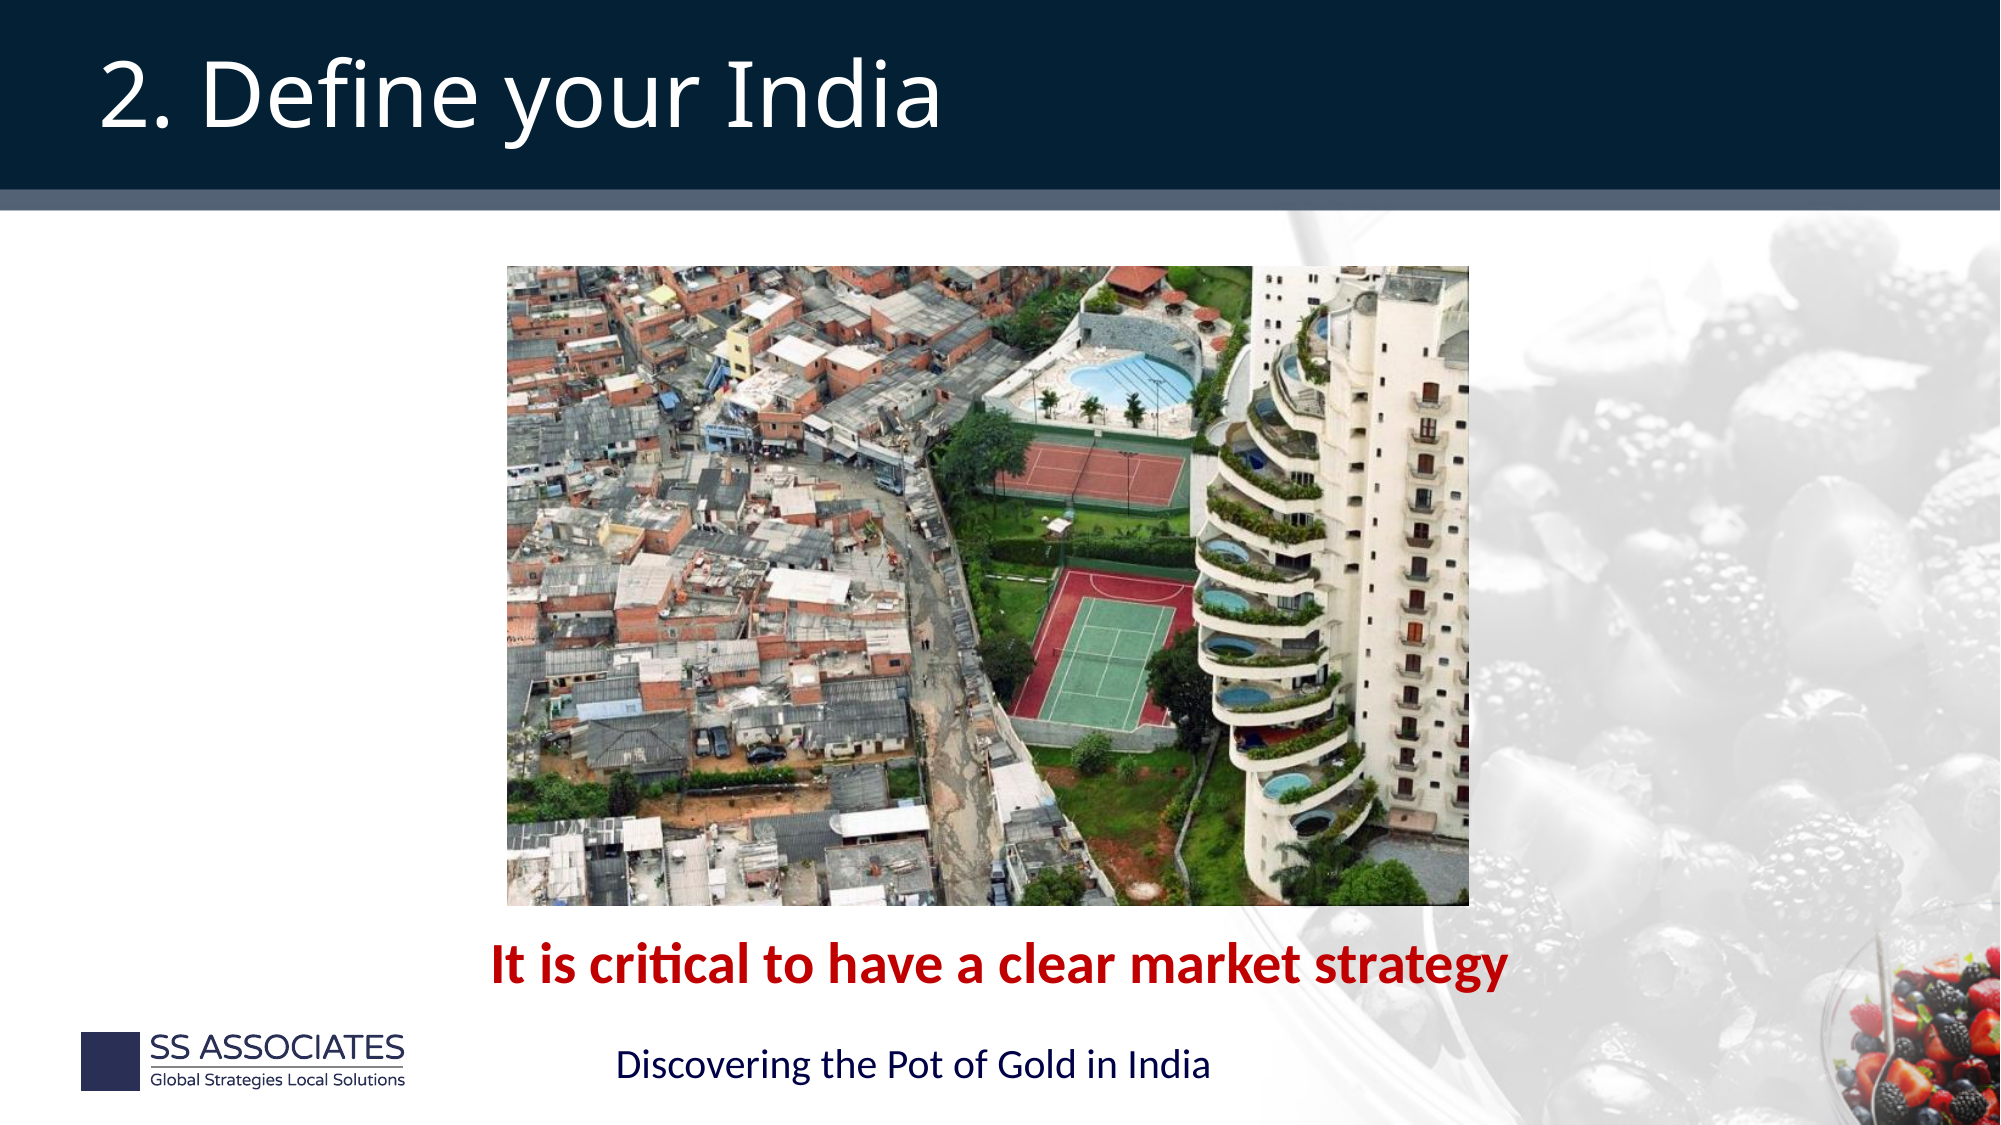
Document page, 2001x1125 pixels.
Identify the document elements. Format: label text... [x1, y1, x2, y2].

footer Discovering the Pot of Gold in India [432, 1034, 1396, 1092]
title 2. Define your India [83, 9, 1917, 185]
picture [0, 1034, 2000, 1125]
picture [331, 1041, 337, 1049]
text_box It is critical to have a clear market strategy [0, 925, 2000, 1034]
picture [0, 0, 2000, 925]
picture [268, 1038, 285, 1056]
picture [208, 1041, 214, 1049]
